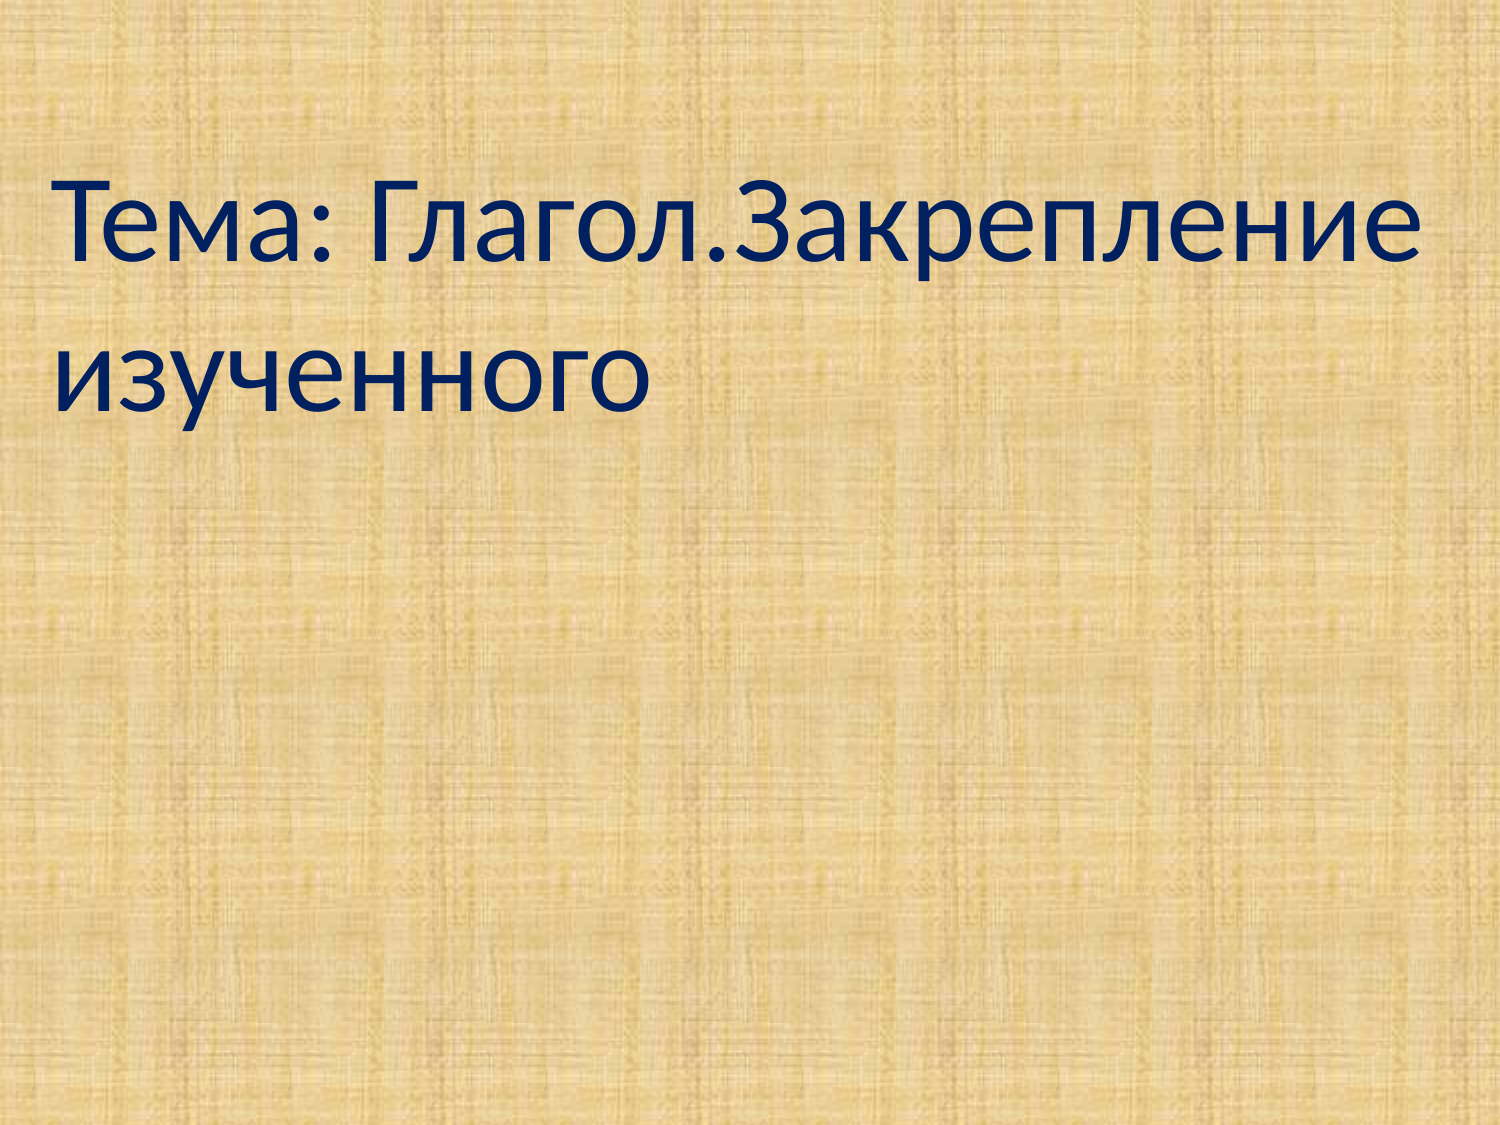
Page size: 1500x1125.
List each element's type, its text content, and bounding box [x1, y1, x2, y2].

picture [0, 0, 1500, 1125]
text_box Тема: Глагол.Закрепление изученного [35, 128, 1454, 444]
